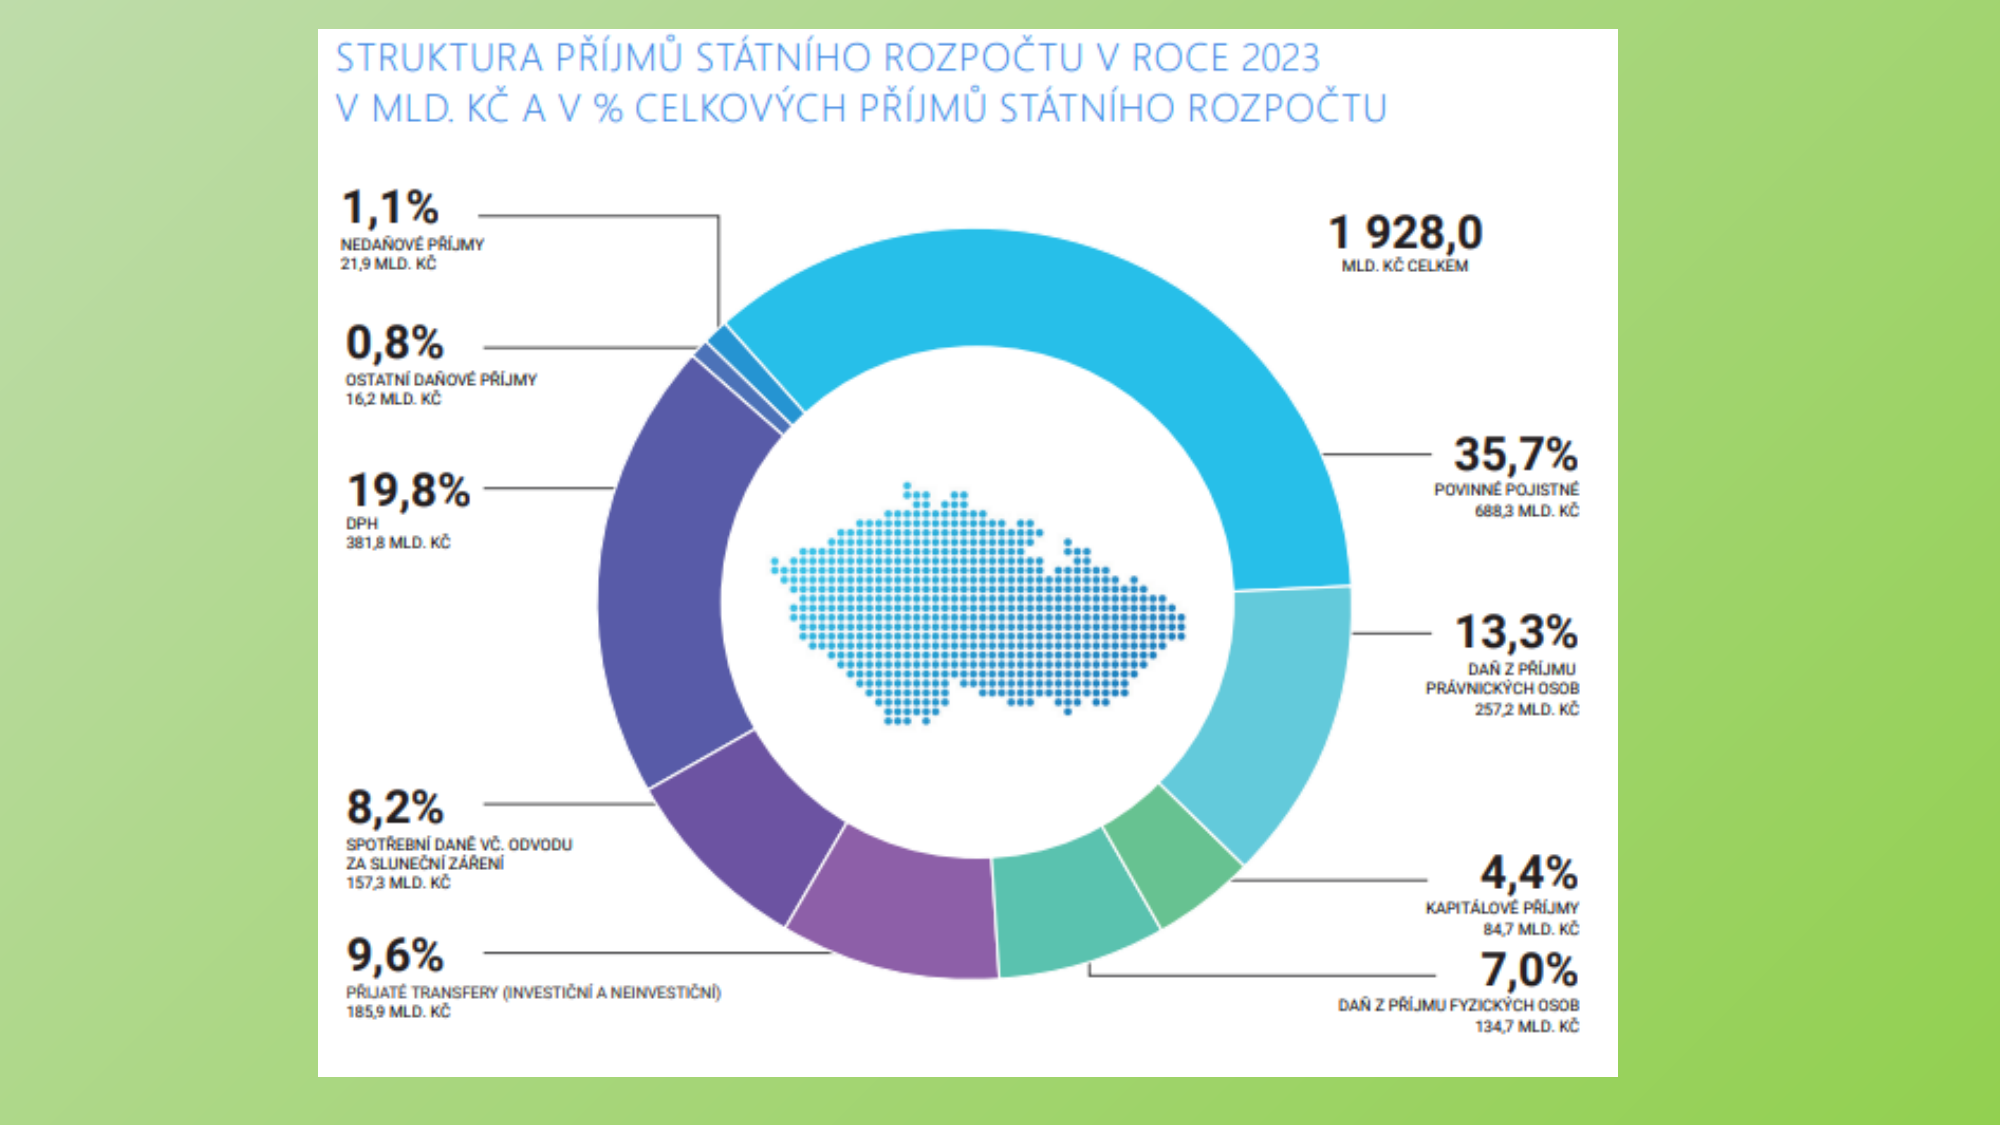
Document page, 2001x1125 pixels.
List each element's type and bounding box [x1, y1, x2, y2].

list [318, 29, 1618, 1077]
